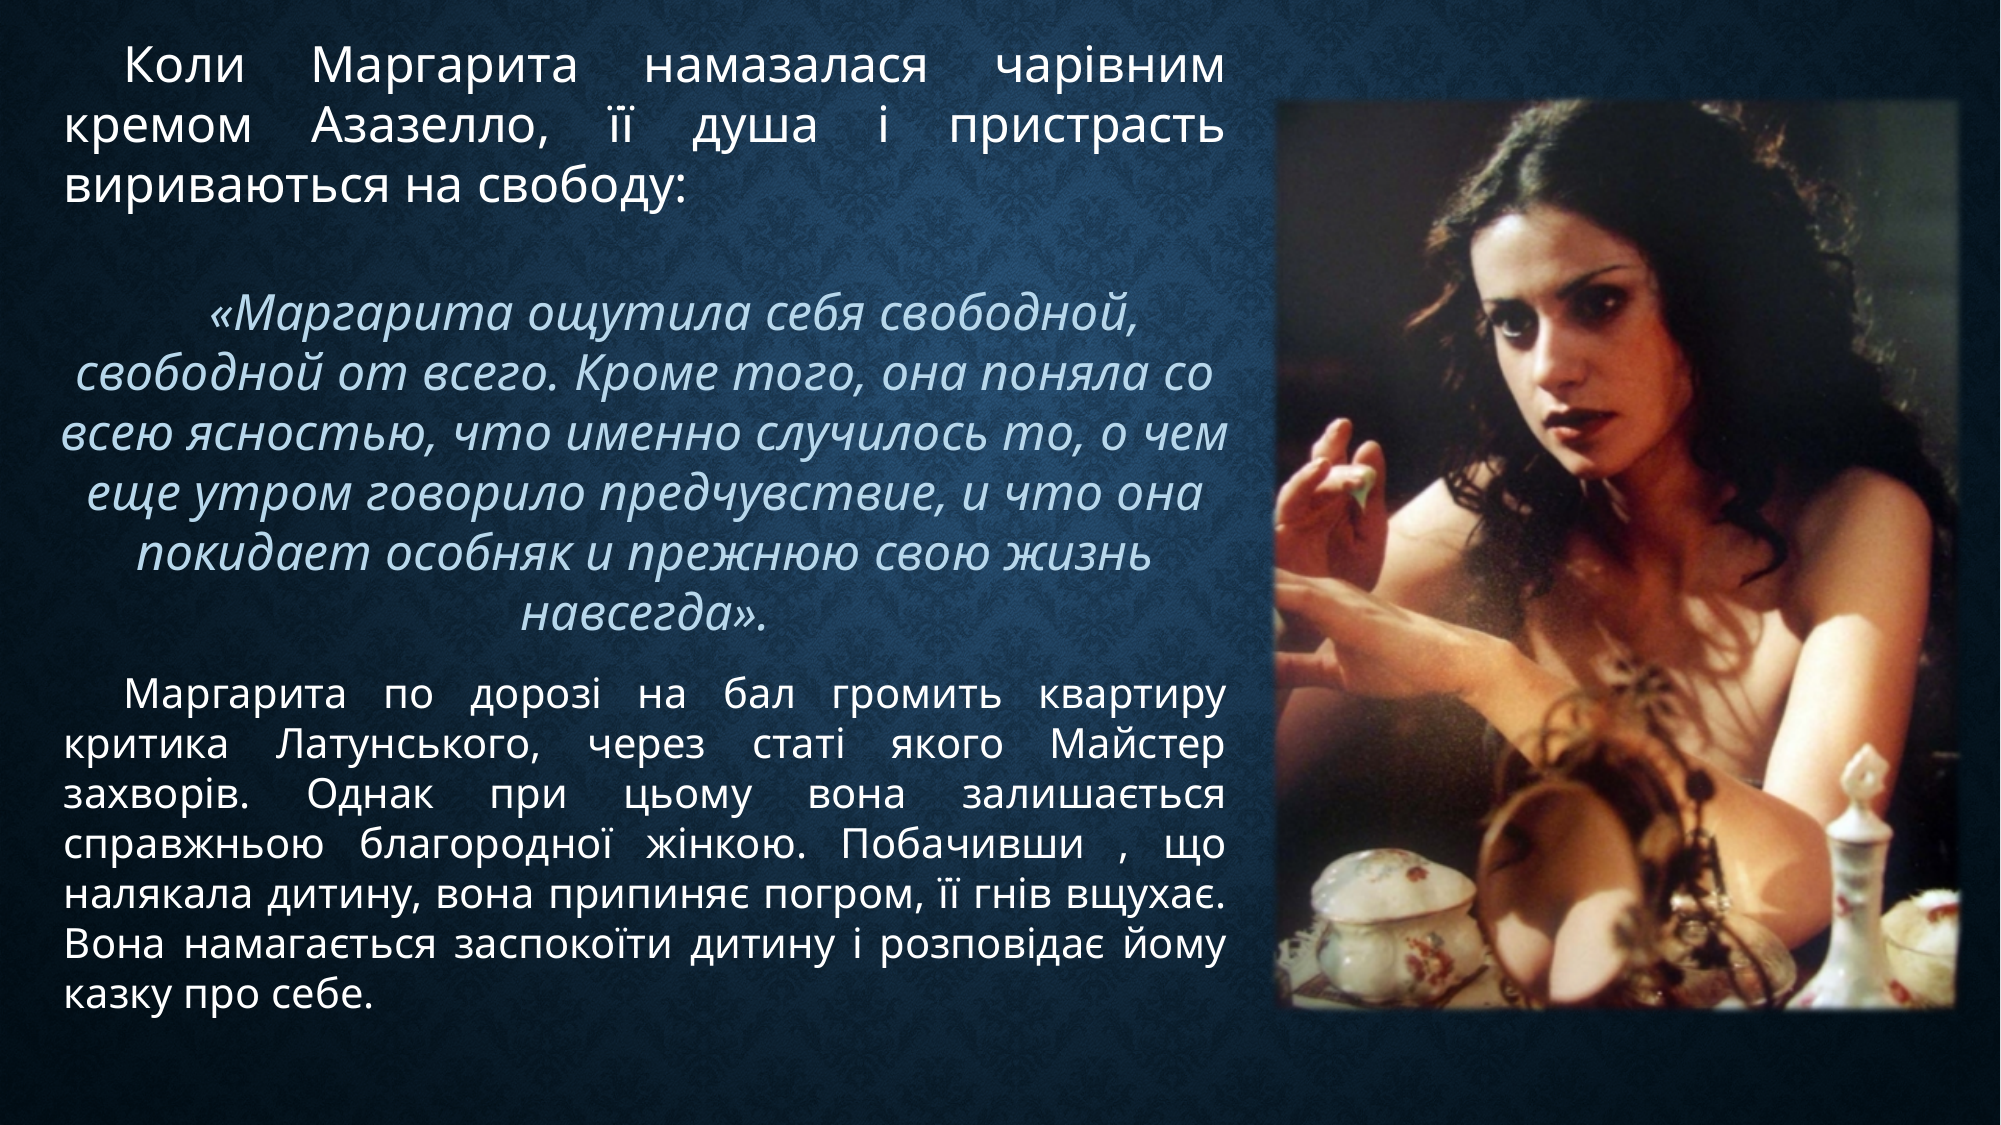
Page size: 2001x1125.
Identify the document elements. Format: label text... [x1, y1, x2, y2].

text_box Коли Маргарита намазалася чарівним кремом Азазелло, її душа і пристрасть вириваються на свободу: [49, 24, 1242, 220]
text_box Маргарита по дорозі на бал громить квартиру критика Латунського, через статі якого Майстер захворів. Однак при цьому вона залишається справжньою благородної жінкою. Побачивши , що налякала дитину, вона припиняє погром, її гнів вщухає. Вона намагається заспокоїти дитину і розповідає йому казку про себе. [49, 649, 1242, 1025]
picture [1266, 90, 1969, 1019]
text_box «Маргарита ощутила себя свободной, свободной от всего. Кроме того, она поняла со всею ясностью, что именно случилось то, о чем еще утром говорило предчувствие, и что она покидает особняк и прежнюю свою жизнь навсегда». [36, 273, 1255, 649]
